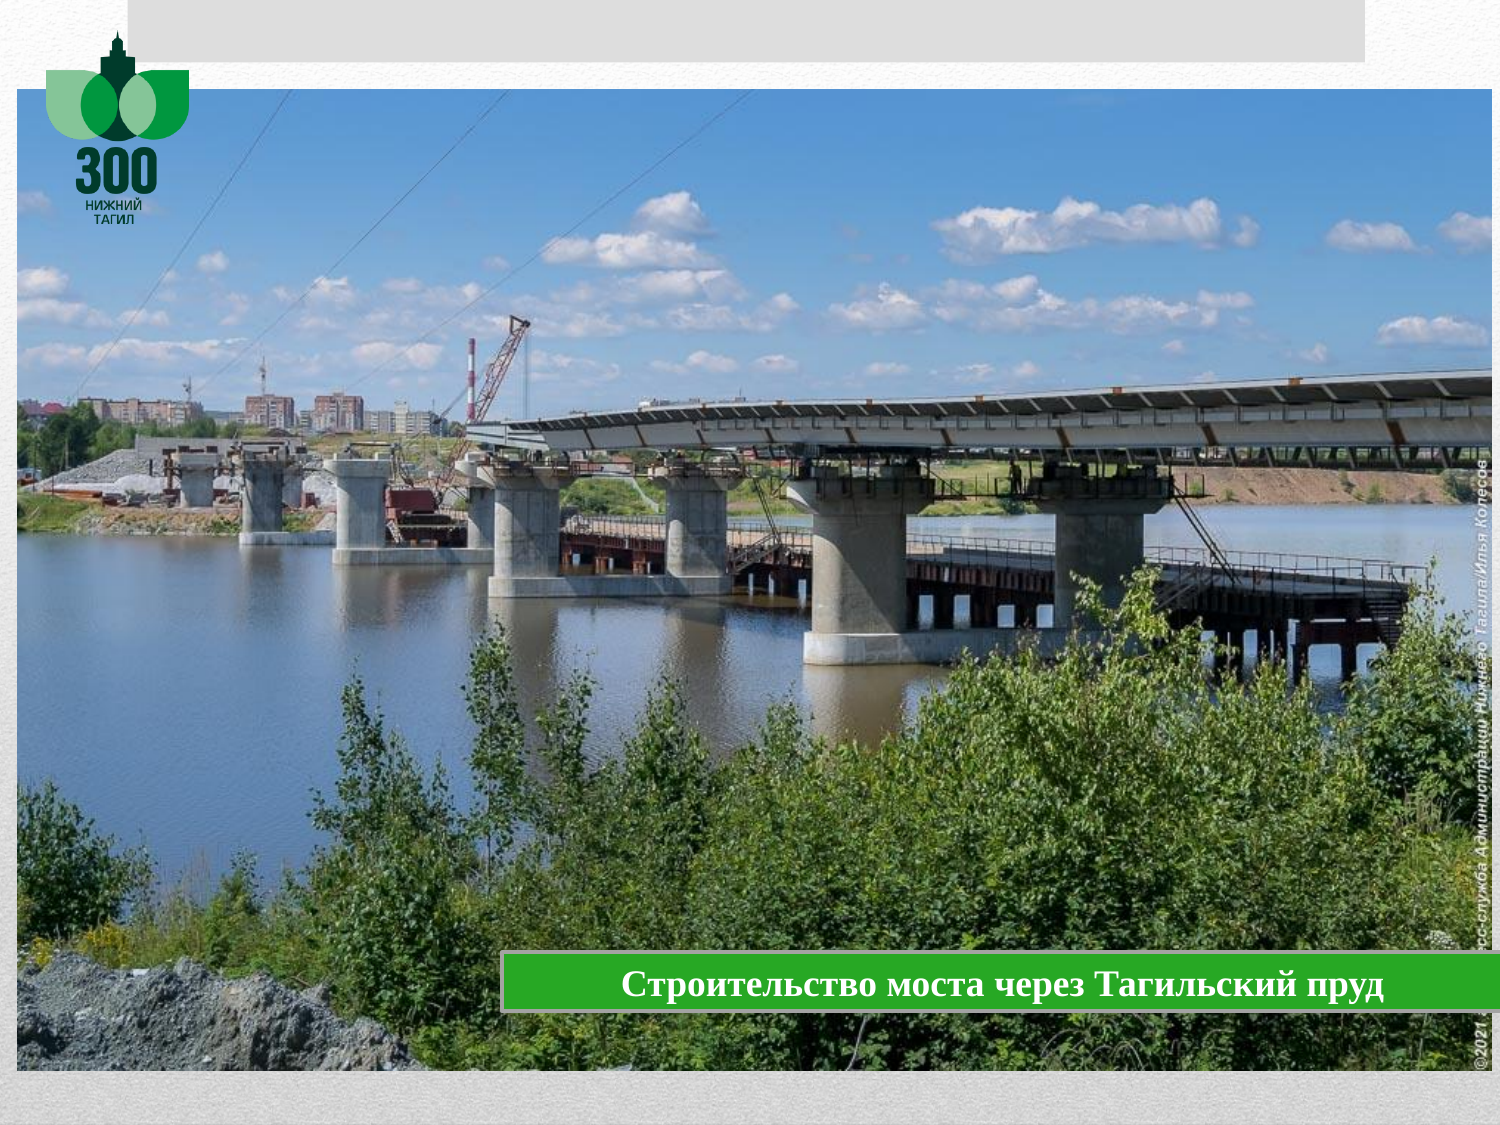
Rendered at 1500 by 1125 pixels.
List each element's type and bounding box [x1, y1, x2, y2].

picture [16, 30, 1493, 1072]
text_box [1496, 950, 1500, 1013]
